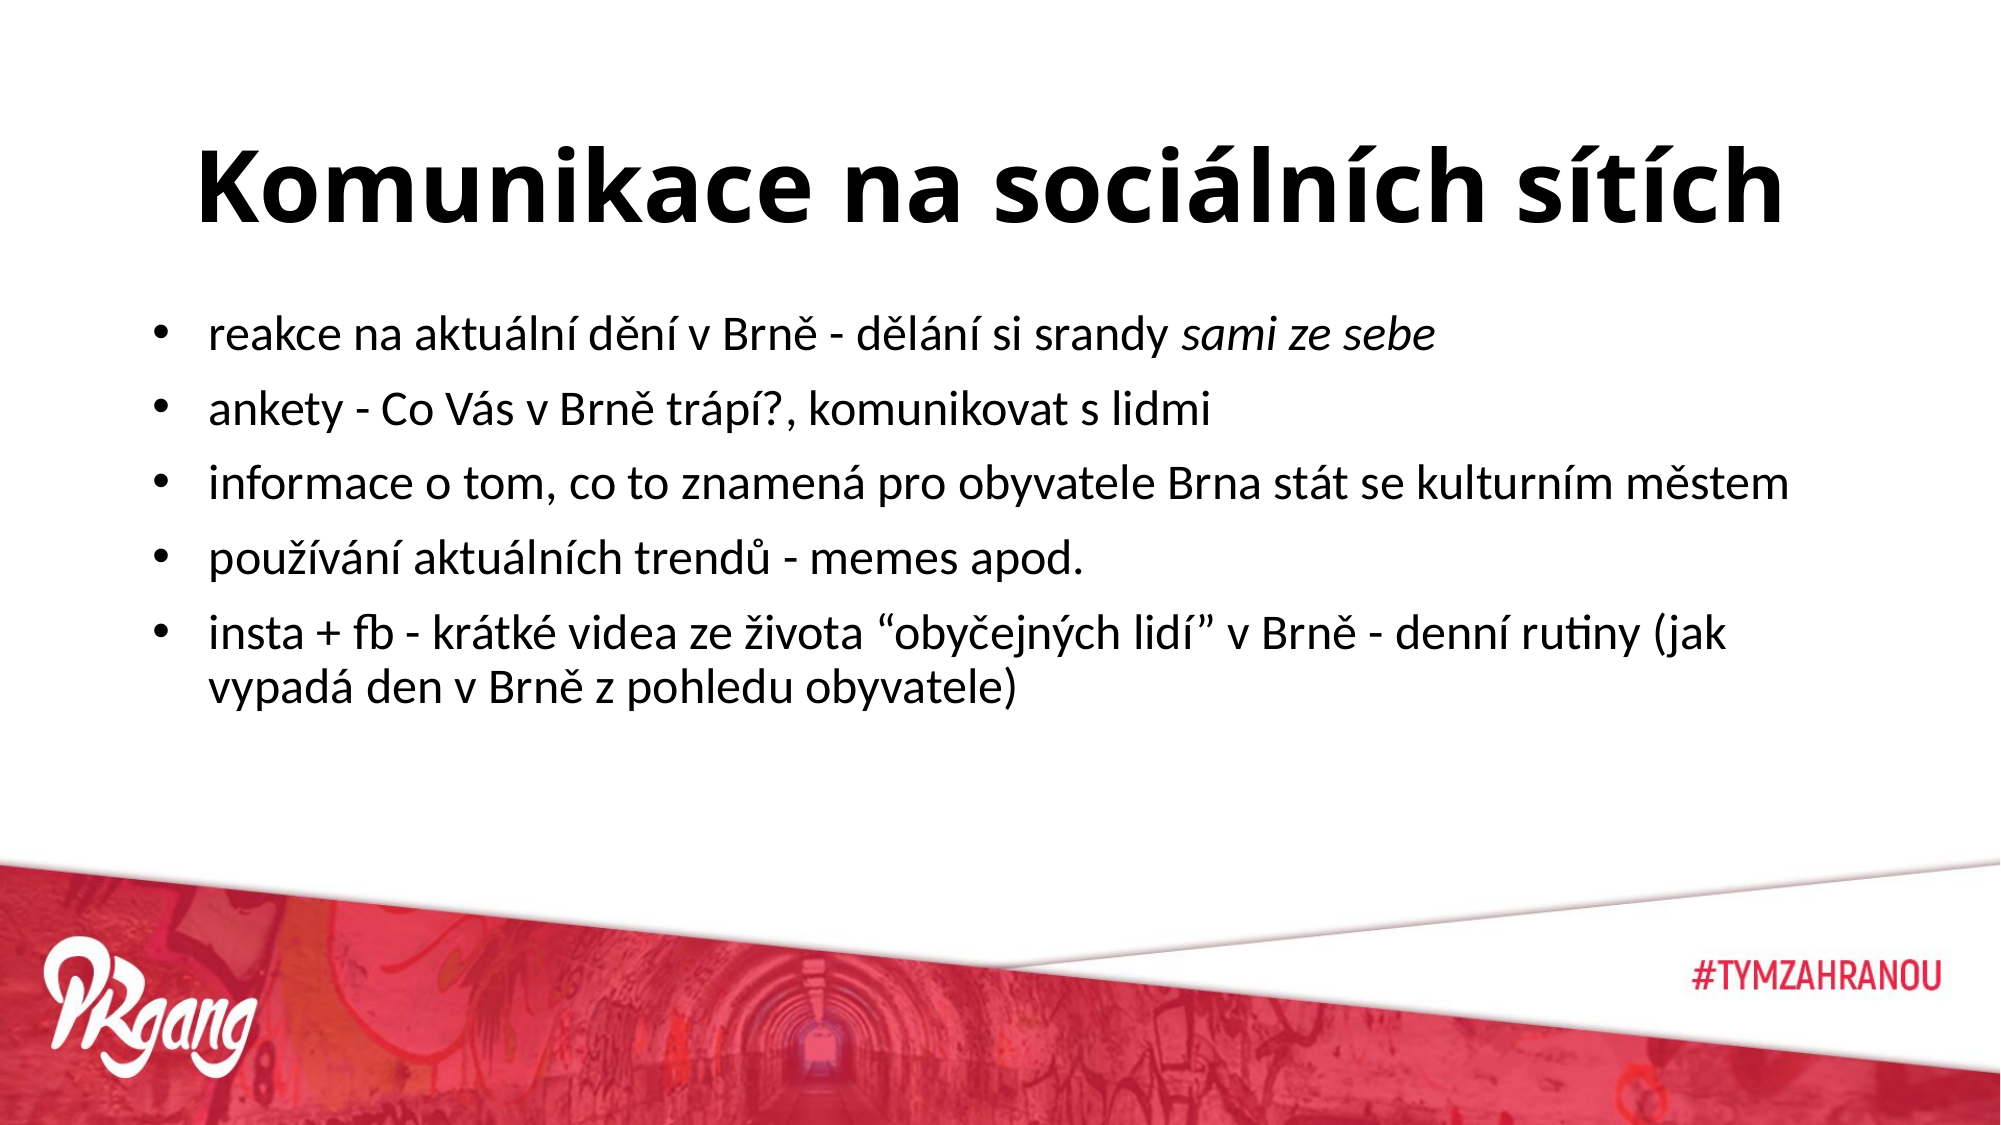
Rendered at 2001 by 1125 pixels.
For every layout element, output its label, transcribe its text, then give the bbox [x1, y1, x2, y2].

picture [0, 0, 2001, 1125]
text_box reakce na aktuální dění v Brně - dělání si srandy sami ze sebe ankety - Co Vás v Brně trápí?, komunikovat s lidmi informace o tom, co to znamená pro obyvatele Brna stát se kulturním městem používání aktuálních trendů - memes apod. insta + fb - krátké videa ze života “obyčejných lidí” v Brně - denní rutiny (jak vypadá den v Brně z pohledu obyvatele) [137, 299, 1863, 1014]
text_box Komunikace na sociálních sítích [141, 33, 1867, 252]
